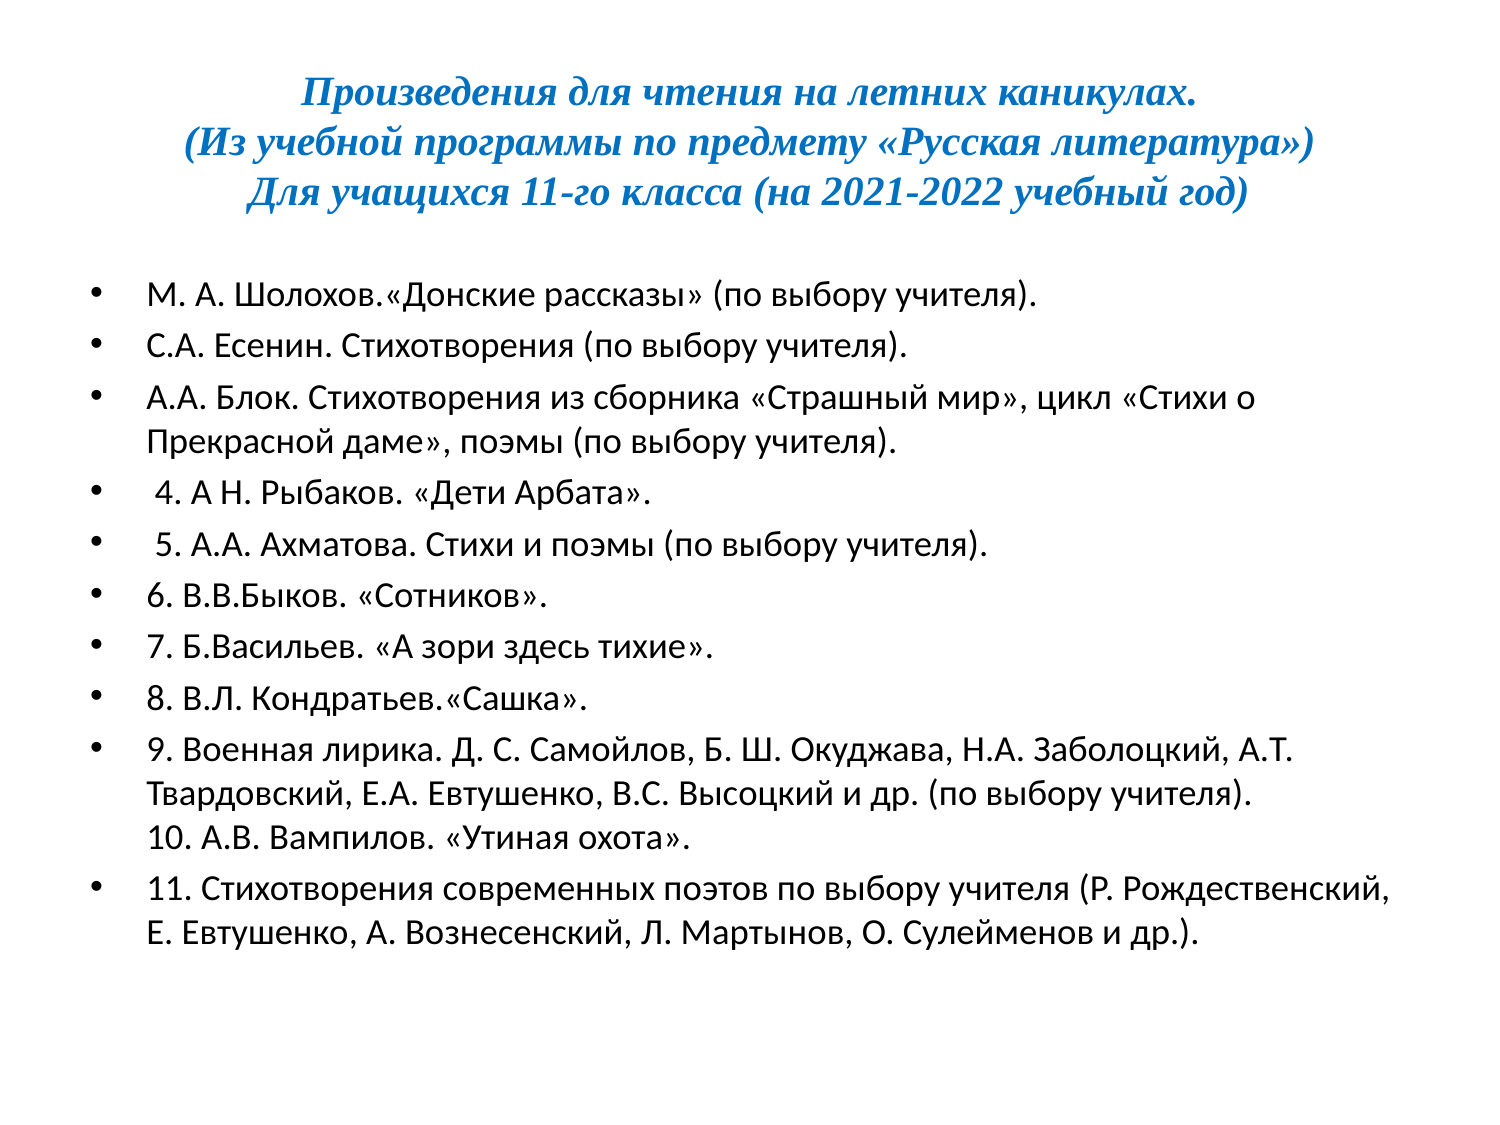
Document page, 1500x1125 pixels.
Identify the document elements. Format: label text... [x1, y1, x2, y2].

list М. А. Шолохов.«Донские рассказы» (по выбору учителя). С.А. Есенин. Стихотворения (по выбору учителя). А.А. Блок. Стихотворения из сборника «Страшный мир», цикл «Стихи о Прекрасной даме», поэмы (по выбору учителя). 4. А Н. Рыбаков. «Дети Арбата». 5. А.А. Ахматова. Стихи и поэмы (по выбору учителя). 6. В.В.Быков. «Сотников». 7. Б.Васильев. «А зори здесь тихие». 8. В.Л. Кондратьев.«Сашка». 9. Военная лирика. Д. С. Самойлов, Б. Ш. Окуджава, Н.А. Заболоцкий, А.Т. Твардовский, Е.А. Евтушенко, В.С. Высоцкий и др. (по выбору учителя). 10. А.В. Вампилов. «Утиная охота». 11. Стихотворения современных поэтов по выбору учителя (Р. Рождественский, Е. Евтушенко, А. Вознесенский, Л. Мартынов, О. Сулейменов и др.). [75, 262, 1425, 1005]
title Произведения для чтения на летних каникулах. (Из учебной программы по предмету «Русская литература») Для учащихся 11-го класса (на 2021-2022 учебный год) [75, 45, 1425, 233]
